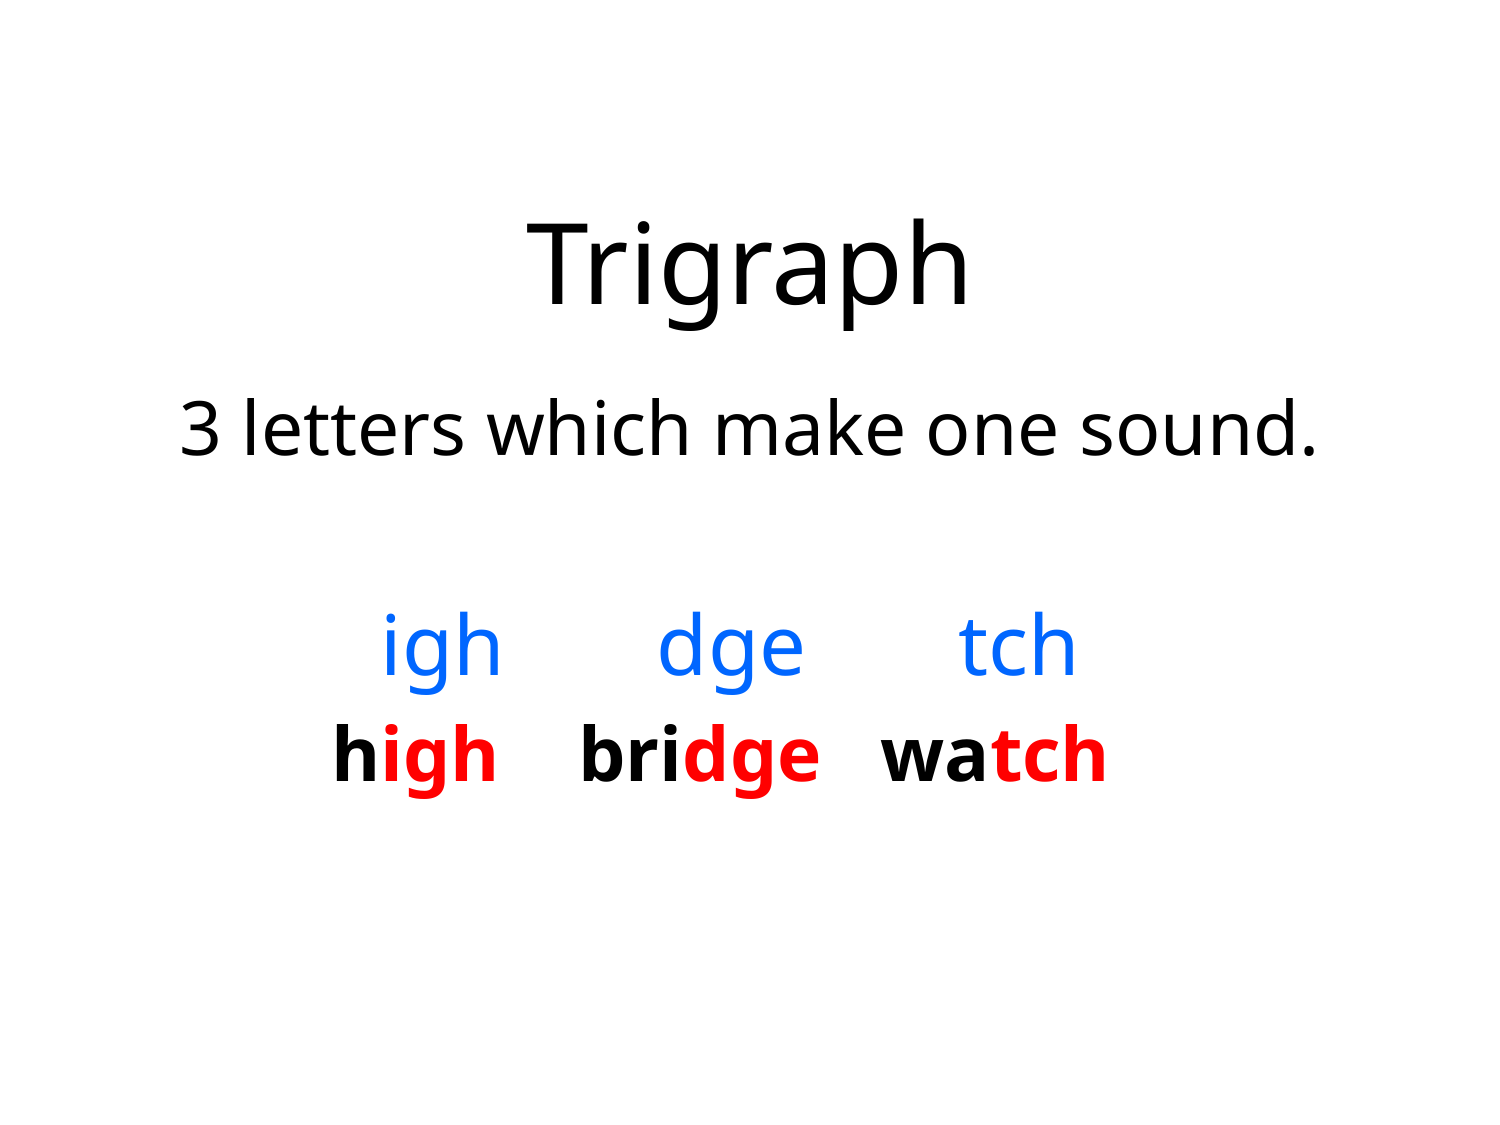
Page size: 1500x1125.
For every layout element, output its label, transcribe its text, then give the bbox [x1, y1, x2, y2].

list Trigraph 3 letters which make one sound. igh dge tch high bridge watch [0, 184, 1500, 842]
